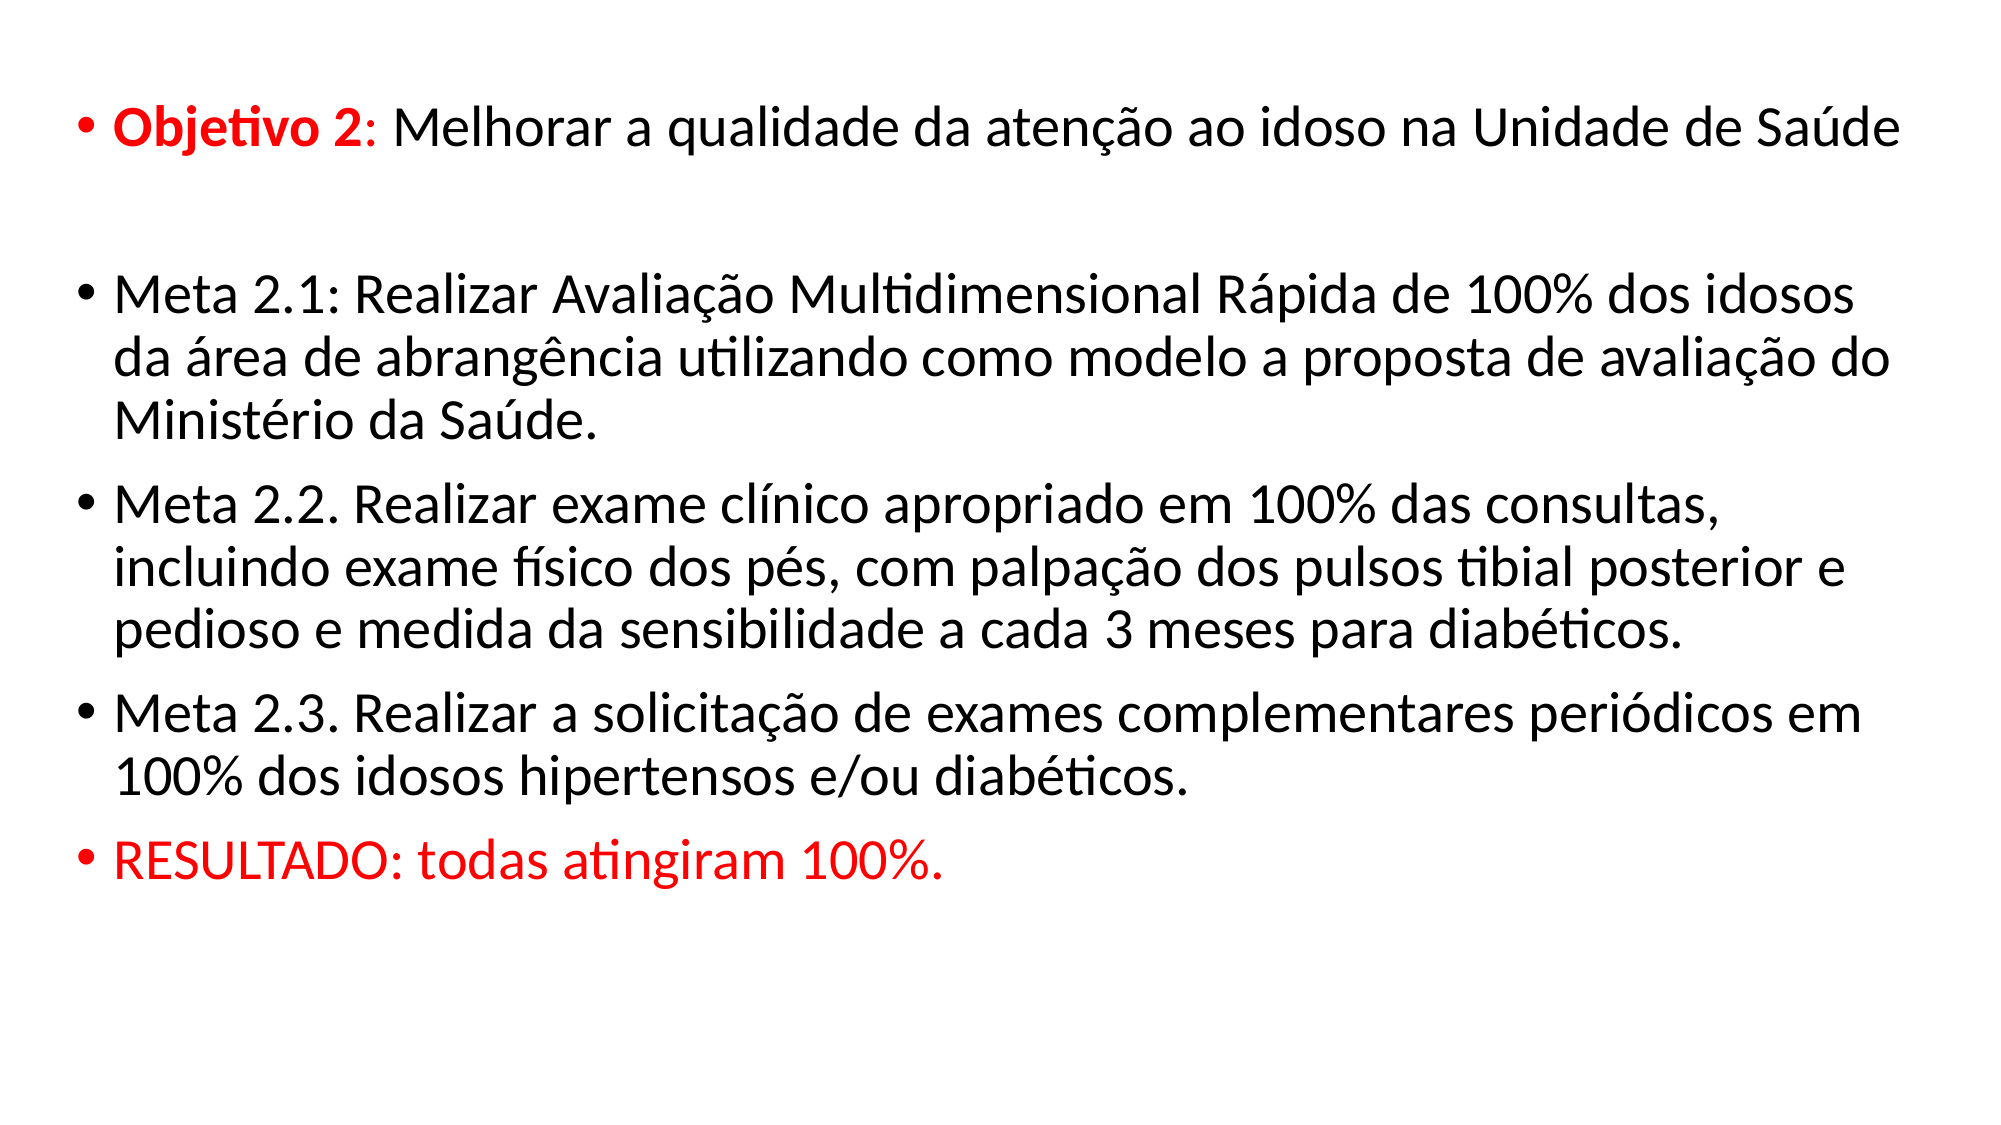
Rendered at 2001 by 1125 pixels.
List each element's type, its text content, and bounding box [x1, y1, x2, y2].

list Objetivo 2: Melhorar a qualidade da atenção ao idoso na Unidade de Saúde Meta 2.1: Realizar Avaliação Multidimensional Rápida de 100% dos idosos da área de abrangência utilizando como modelo a proposta de avaliação do Ministério da Saúde. Meta 2.2. Realizar exame clínico apropriado em 100% das consultas, incluindo exame físico dos pés, com palpação dos pulsos tibial posterior e pedioso e medida da sensibilidade a cada 3 meses para diabéticos. Meta 2.3. Realizar a solicitação de exames complementares periódicos em 100% dos idosos hipertensos e/ou diabéticos. RESULTADO: todas atingiram 100%. [61, 88, 1929, 1008]
